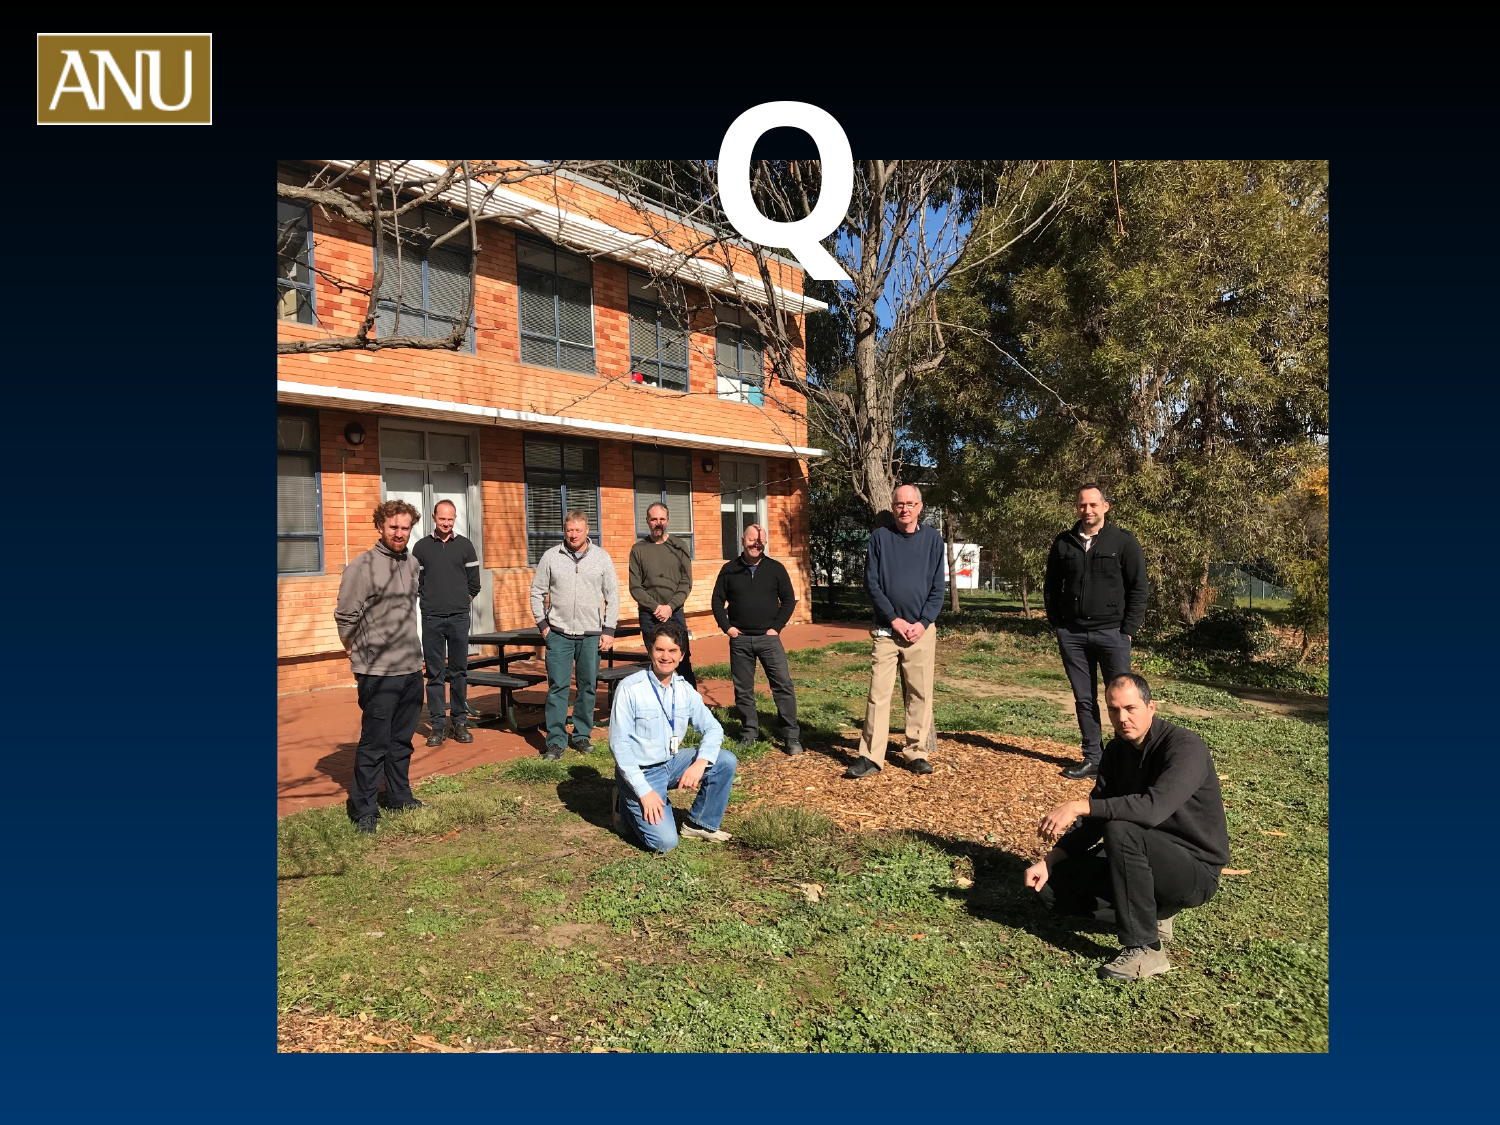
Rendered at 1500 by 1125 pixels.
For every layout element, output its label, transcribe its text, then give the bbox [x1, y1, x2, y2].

picture [277, 160, 1329, 1053]
picture [37, 33, 212, 125]
title Q [690, 19, 963, 159]
